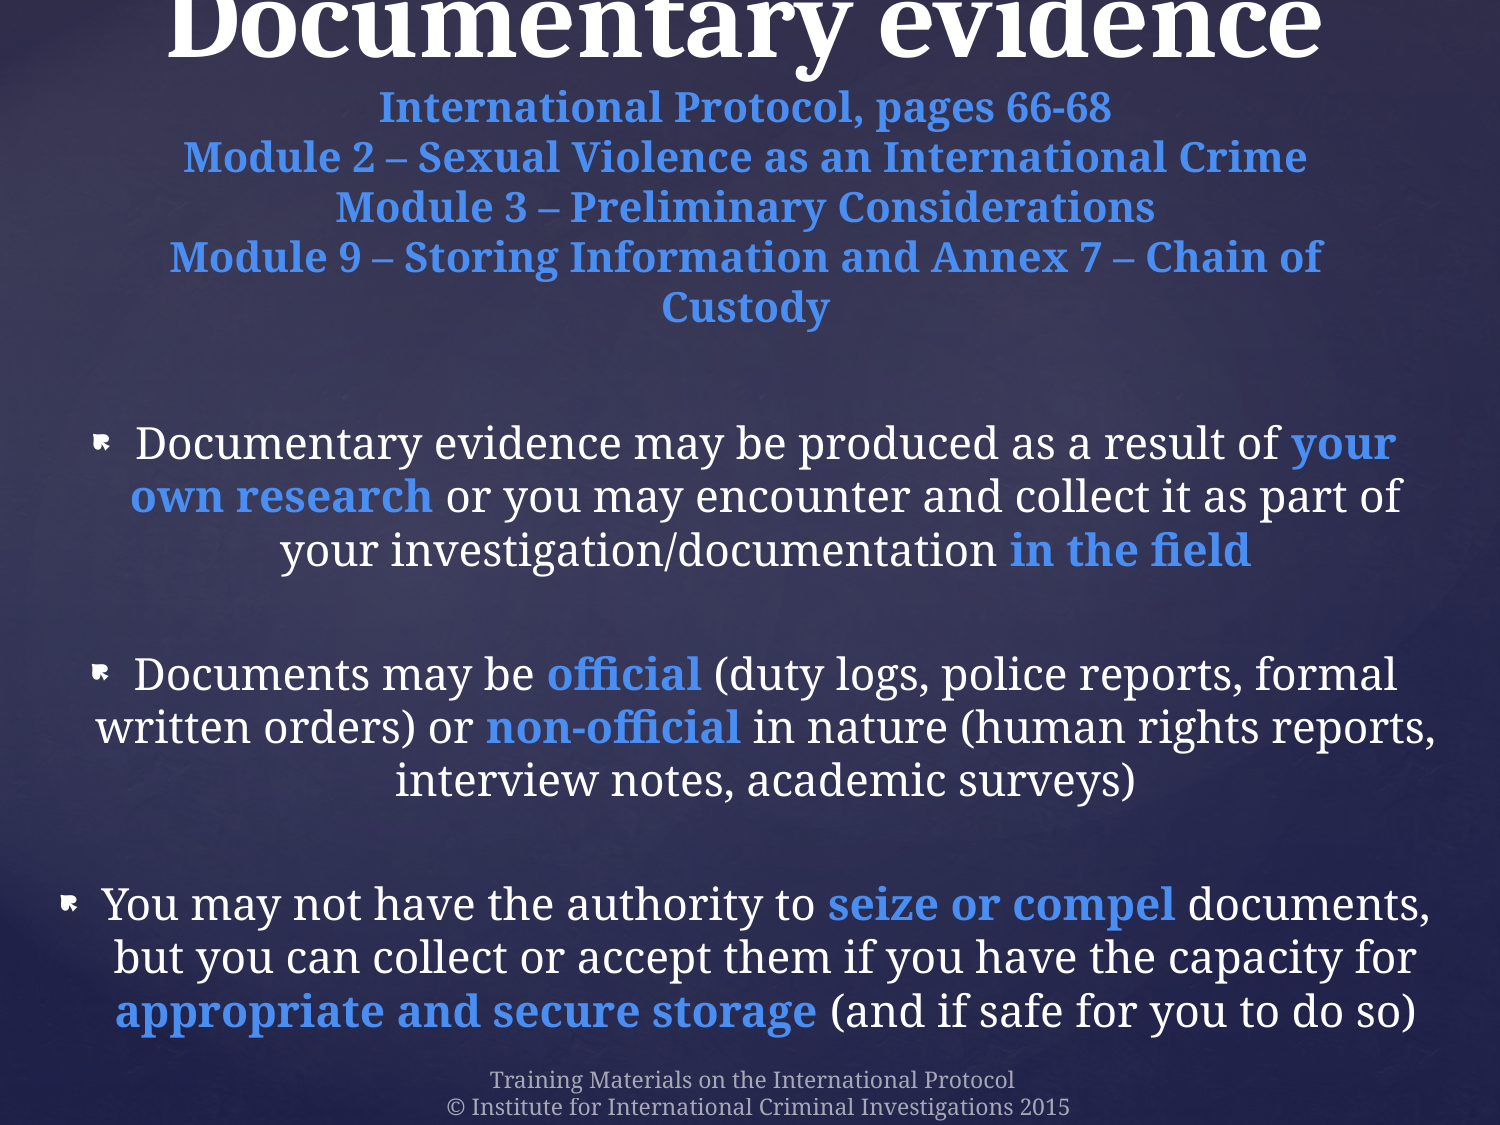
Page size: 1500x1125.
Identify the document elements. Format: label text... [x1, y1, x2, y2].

text_box Documentary evidence may be produced as a result of your own research or you may encounter and collect it as part of your investigation/documentation in the field Documents may be official (duty logs, police reports, formal written orders) or non-official in nature (human rights reports, interview notes, academic surveys) You may not have the authority to seize or compel documents, but you can collect or accept them if you have the capacity for appropriate and secure storage (and if safe for you to do so) [29, 397, 1459, 1047]
title Documentary evidence International Protocol, pages 66-68 Module 2 – Sexual Violence as an International Crime Module 3 – Preliminary Considerations Module 9 – Storing Information and Annex 7 – Chain of Custody [76, 42, 1412, 339]
footer Training Materials on the International Protocol © Institute for International Criminal Investigations 2015 [383, 1057, 1134, 1118]
